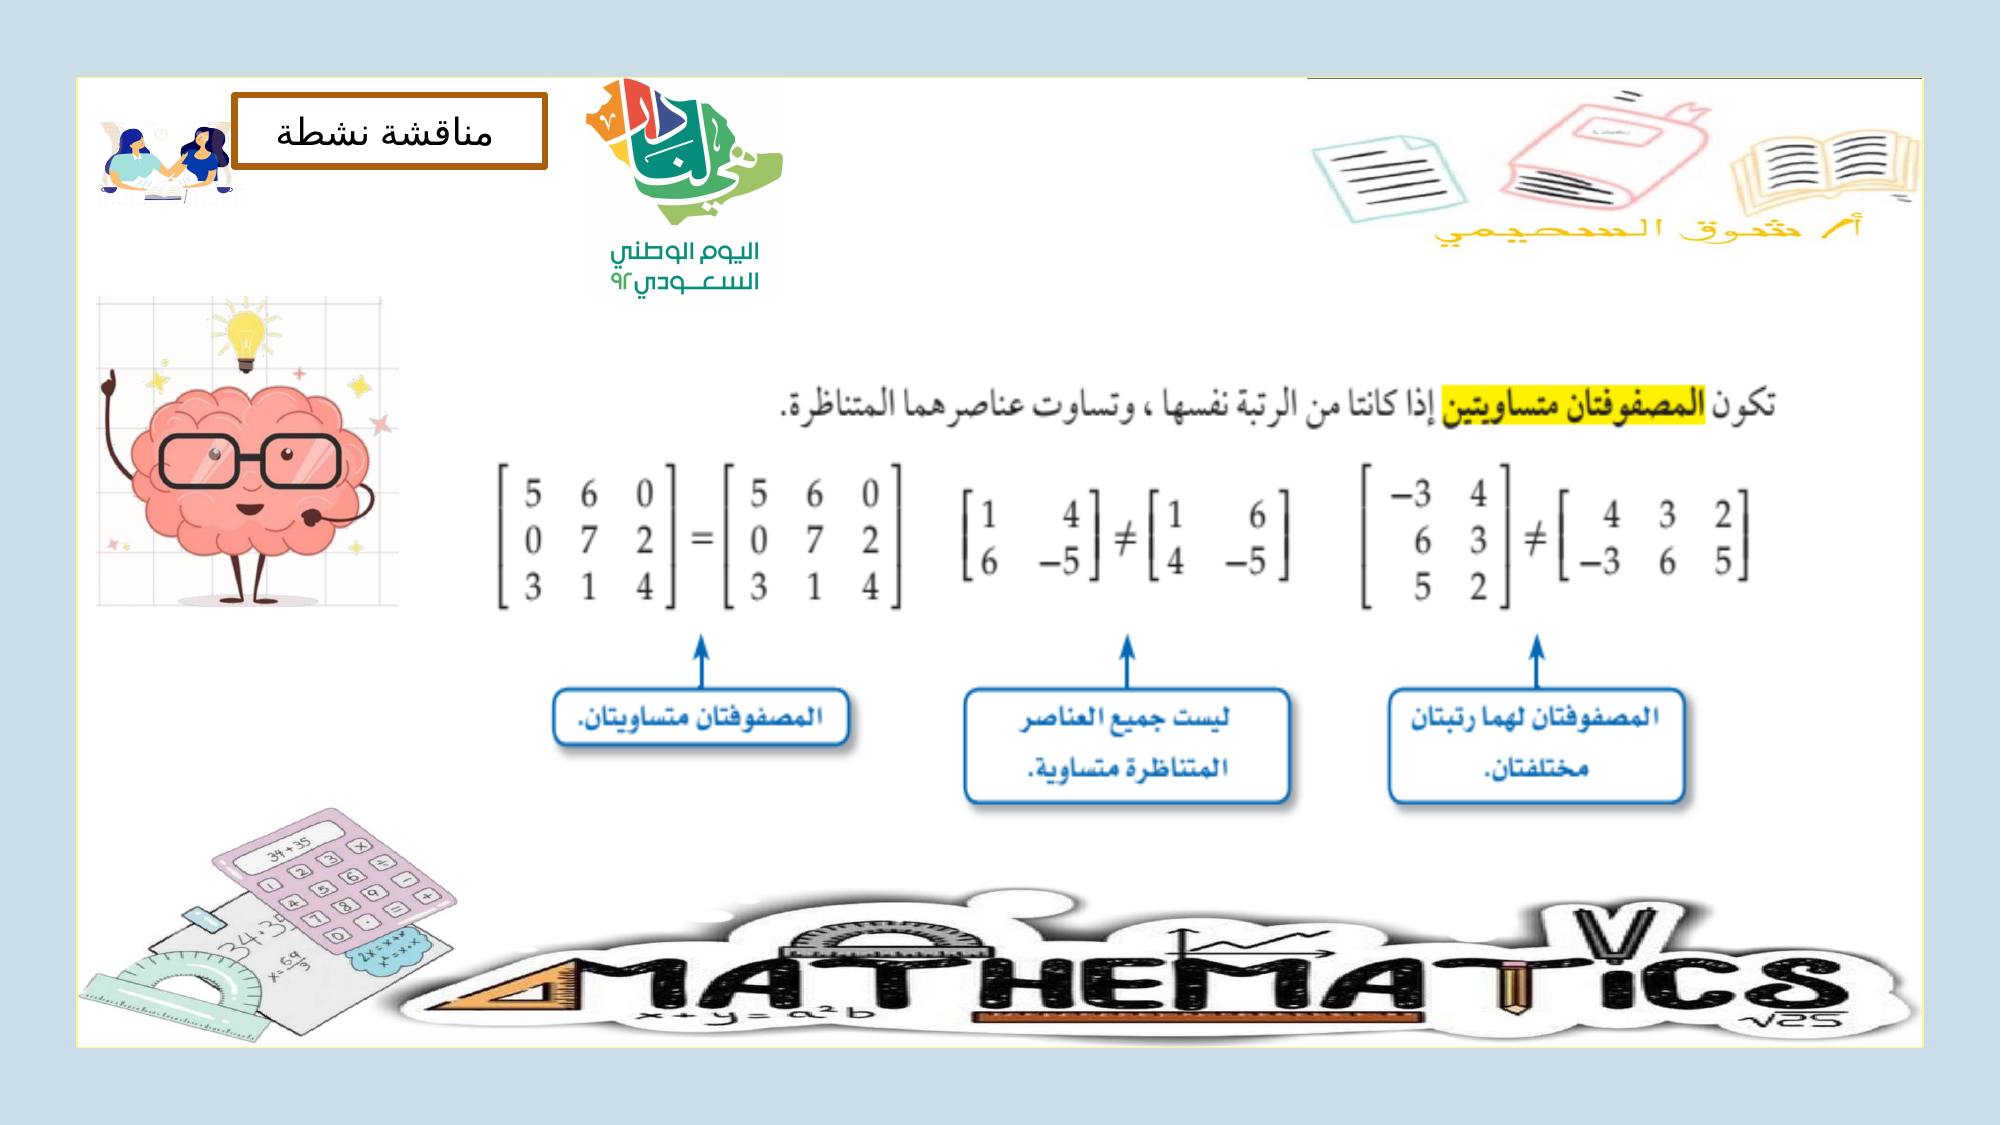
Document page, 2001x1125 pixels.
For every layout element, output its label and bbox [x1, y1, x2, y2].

text_box [94, 94, 546, 204]
text_box [0, 0, 2000, 1125]
picture [77, 78, 1923, 1047]
